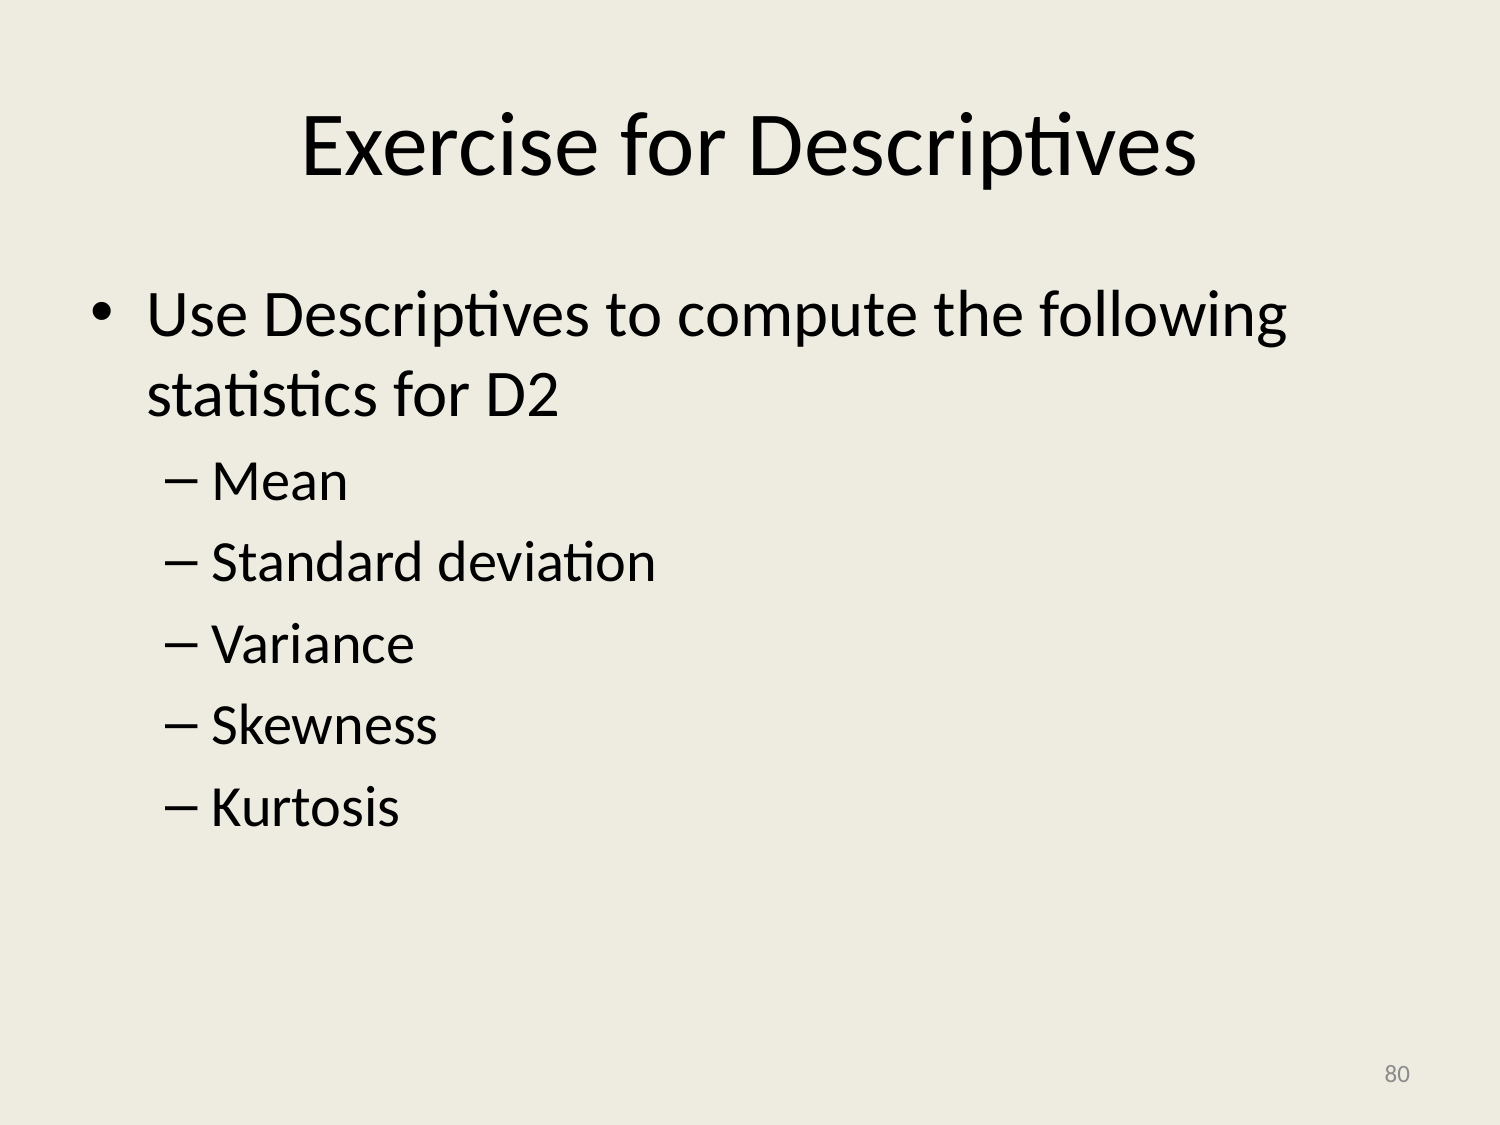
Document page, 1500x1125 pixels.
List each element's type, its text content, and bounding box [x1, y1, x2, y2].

title Exercise for Descriptives [75, 45, 1425, 233]
list Use Descriptives to compute the following statistics for D2 Mean Standard deviation Variance Skewness Kurtosis [75, 262, 1425, 1005]
slide_number 80 [1074, 1042, 1425, 1103]
